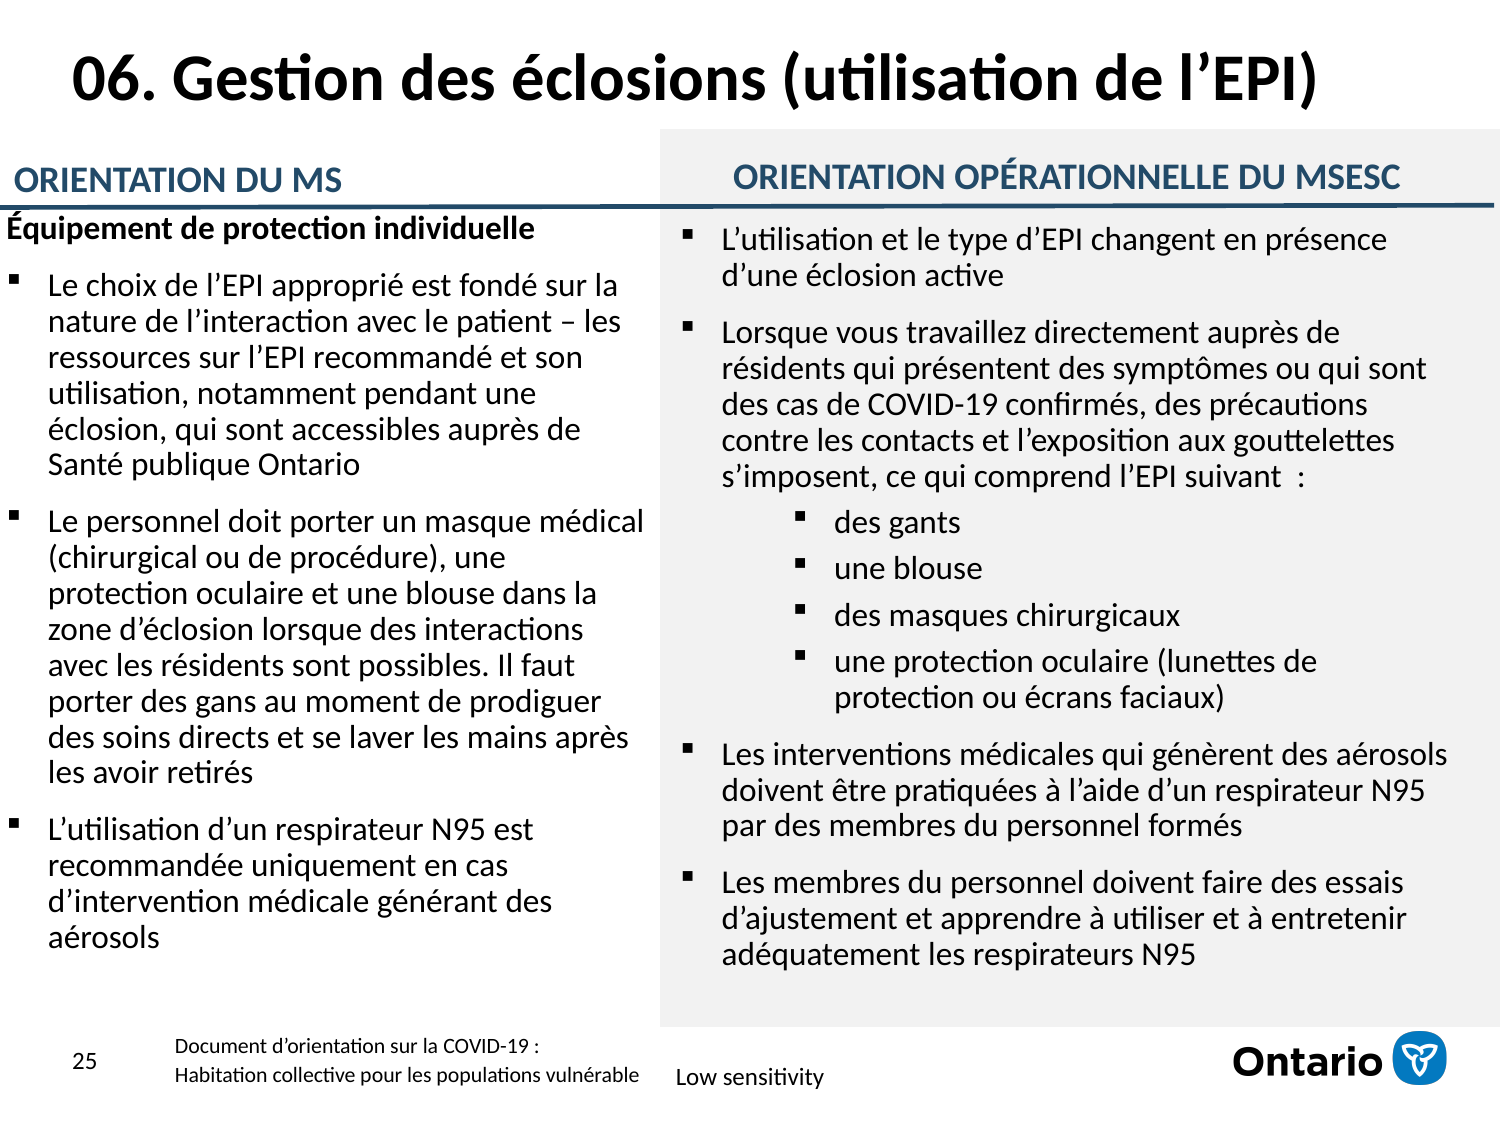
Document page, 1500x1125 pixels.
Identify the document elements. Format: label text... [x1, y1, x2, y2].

picture [1205, 1027, 1475, 1112]
text_box ORIENTATION OPÉRATIONNELLE DU MSESC [718, 144, 1464, 205]
list Équipement de protection individuelle Le choix de l’EPI approprié est fondé sur la nature de l’interaction avec le patient – les ressources sur l’EPI recommandé et son utilisation, notamment pendant une éclosion, qui sont accessibles auprès de Santé publique Ontario Le personnel doit porter un masque médical (chirurgical ou de procédure), une protection oculaire et une blouse dans la zone d’éclosion lorsque des interactions avec les résidents sont possibles. Il faut porter des gans au moment de prodiguer des soins directs et se laver les mains après les avoir retirés L’utilisation d’un respirateur N95 est recommandée uniquement en cas d’intervention médicale générant des aérosols [0, 209, 658, 1030]
text_box [660, 129, 1500, 1027]
text_box ORIENTATION DU MS [0, 147, 610, 205]
slide_number 25 [56, 1030, 142, 1090]
title 06. Gestion des éclosions (utilisation de l’EPI) [57, 35, 1495, 163]
footer Document d’orientation sur la COVID-19 : Habitation collective pour les populations vulnérable [160, 1029, 711, 1090]
text_box L’utilisation et le type d’EPI changent en présence d’une éclosion active Lorsque vous travaillez directement auprès de résidents qui présentent des symptômes ou qui sont des cas de COVID-19 confirmés, des précautions contre les contacts et l’exposition aux gouttelettes s’imposent, ce qui comprend l’EPI suivant : des gants une blouse des masques chirurgicaux une protection oculaire (lunettes de protection ou écrans faciaux) Les interventions médicales qui génèrent des aérosols doivent être pratiquées à l’aide d’un respirateur N95 par des membres du personnel formés Les membres du personnel doivent faire des essais d’ajustement et apprendre à utiliser et à entretenir adéquatement les respirateurs N95 [668, 216, 1464, 1041]
